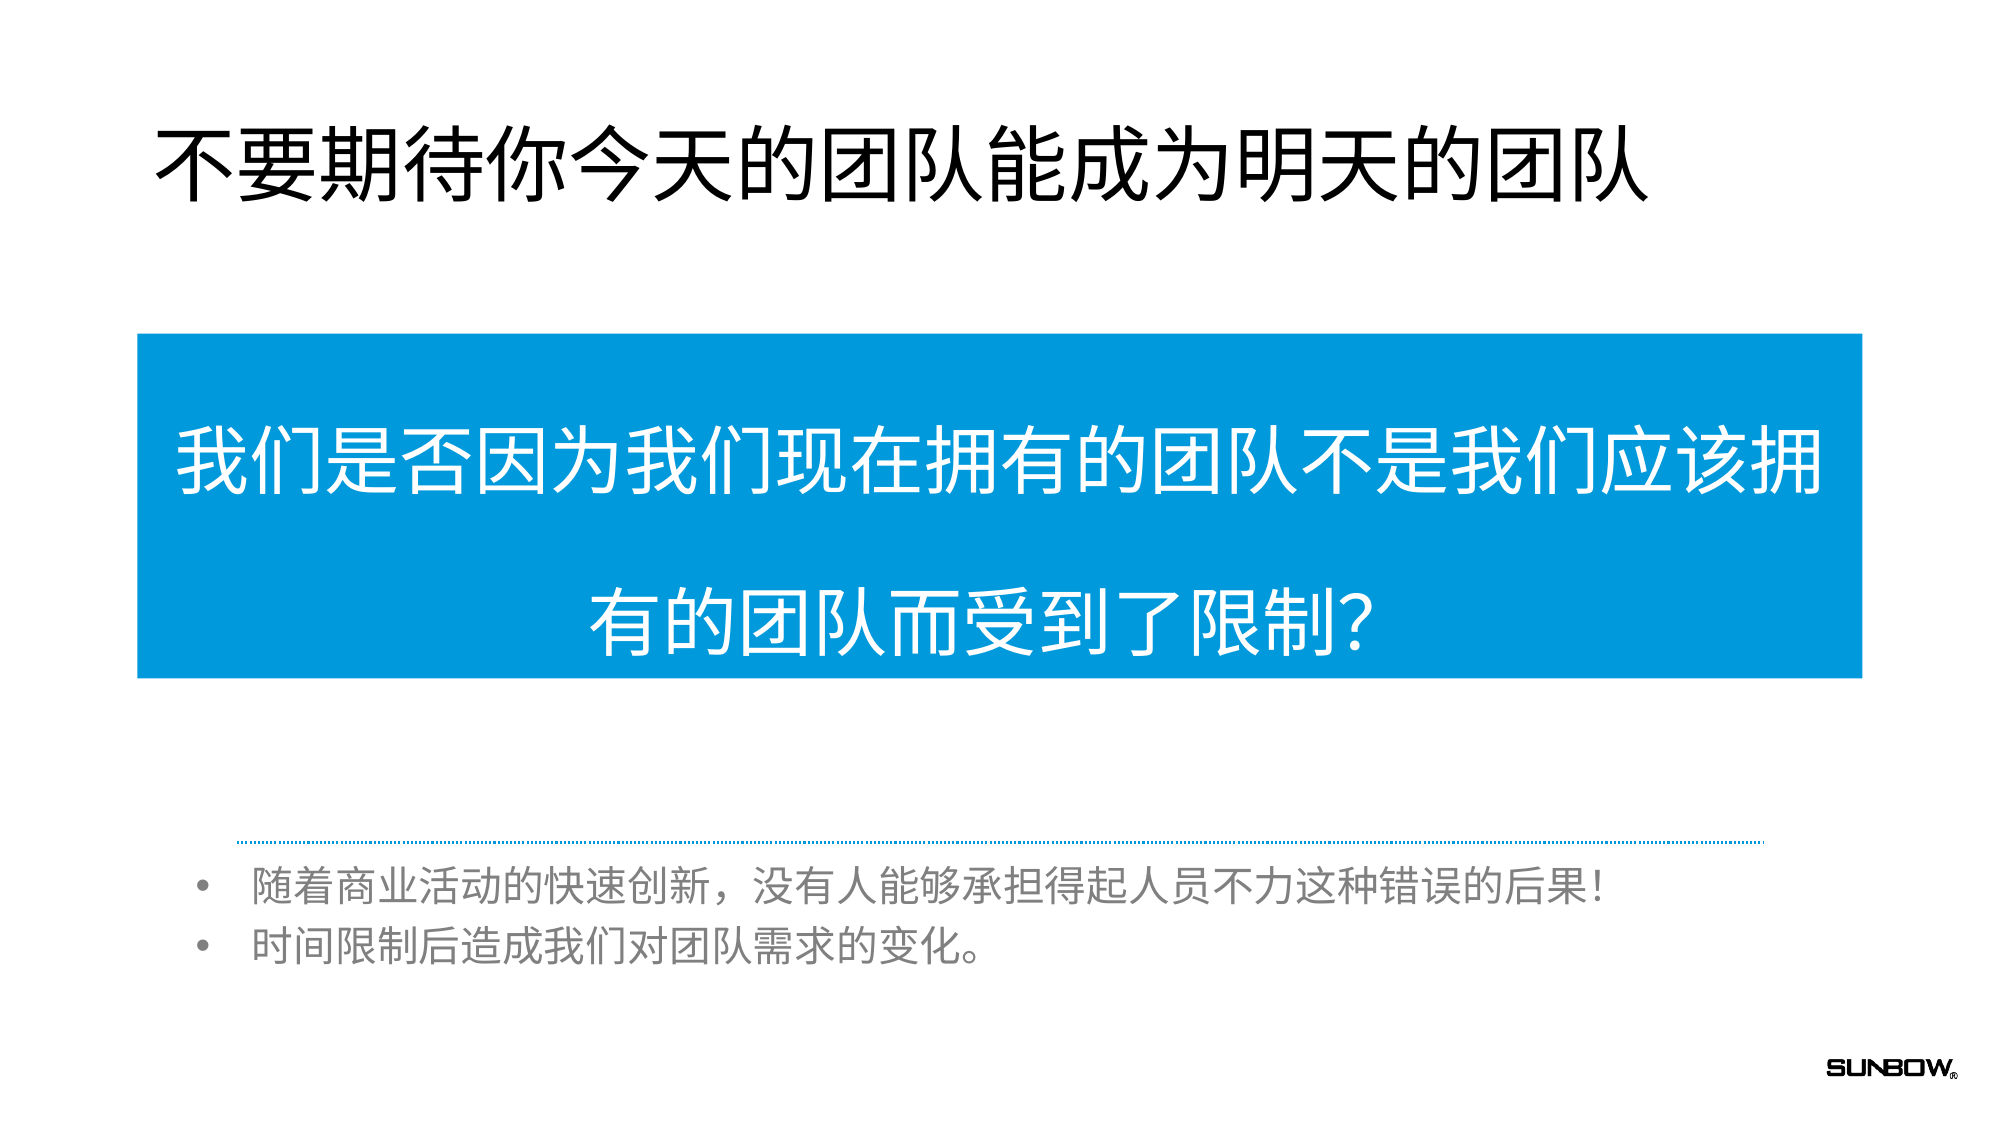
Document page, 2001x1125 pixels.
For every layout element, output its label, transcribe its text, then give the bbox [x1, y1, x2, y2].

list 我们是否因为我们现在拥有的团队不是我们应该拥有的团队而受到了限制？ [137, 333, 1863, 679]
text_box 随着商业活动的快速创新，没有人能够承担得起人员不力这种错误的后果！ 时间限制后造成我们对团队需求的变化。 [180, 842, 1835, 978]
title 不要期待你今天的团队能成为明天的团队 [137, 59, 1927, 278]
slide_number [1547, 1066, 1998, 1125]
picture [1818, 1049, 1960, 1066]
